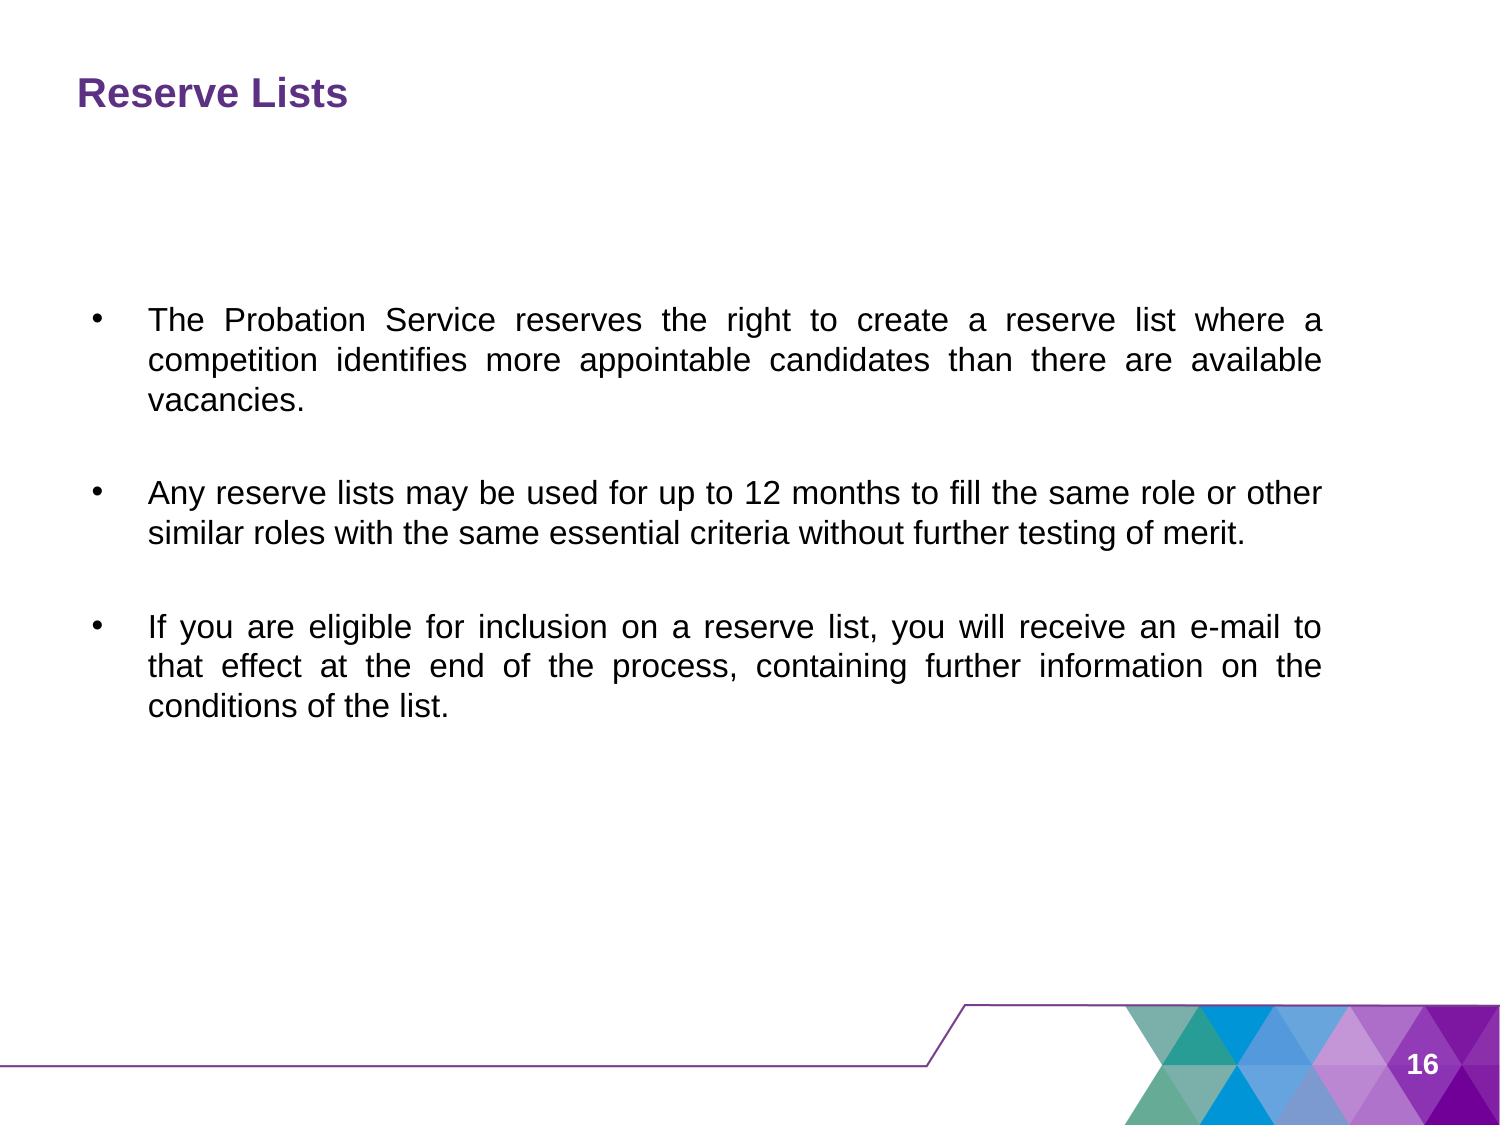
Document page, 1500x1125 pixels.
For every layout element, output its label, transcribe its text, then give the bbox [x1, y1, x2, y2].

picture [0, 0, 1500, 1125]
text_box The Probation Service reserves the right to create a reserve list where a competition identifies more appointable candidates than there are available vacancies. Any reserve lists may be used for up to 12 months to fill the same role or other similar roles with the same essential criteria without further testing of merit. If you are eligible for inclusion on a reserve list, you will receive an e-mail to that effect at the end of the process, containing further information on the conditions of the list. [76, 198, 1340, 873]
slide_number 16 [1389, 1032, 1457, 1093]
title Reserve Lists [76, 44, 1424, 143]
